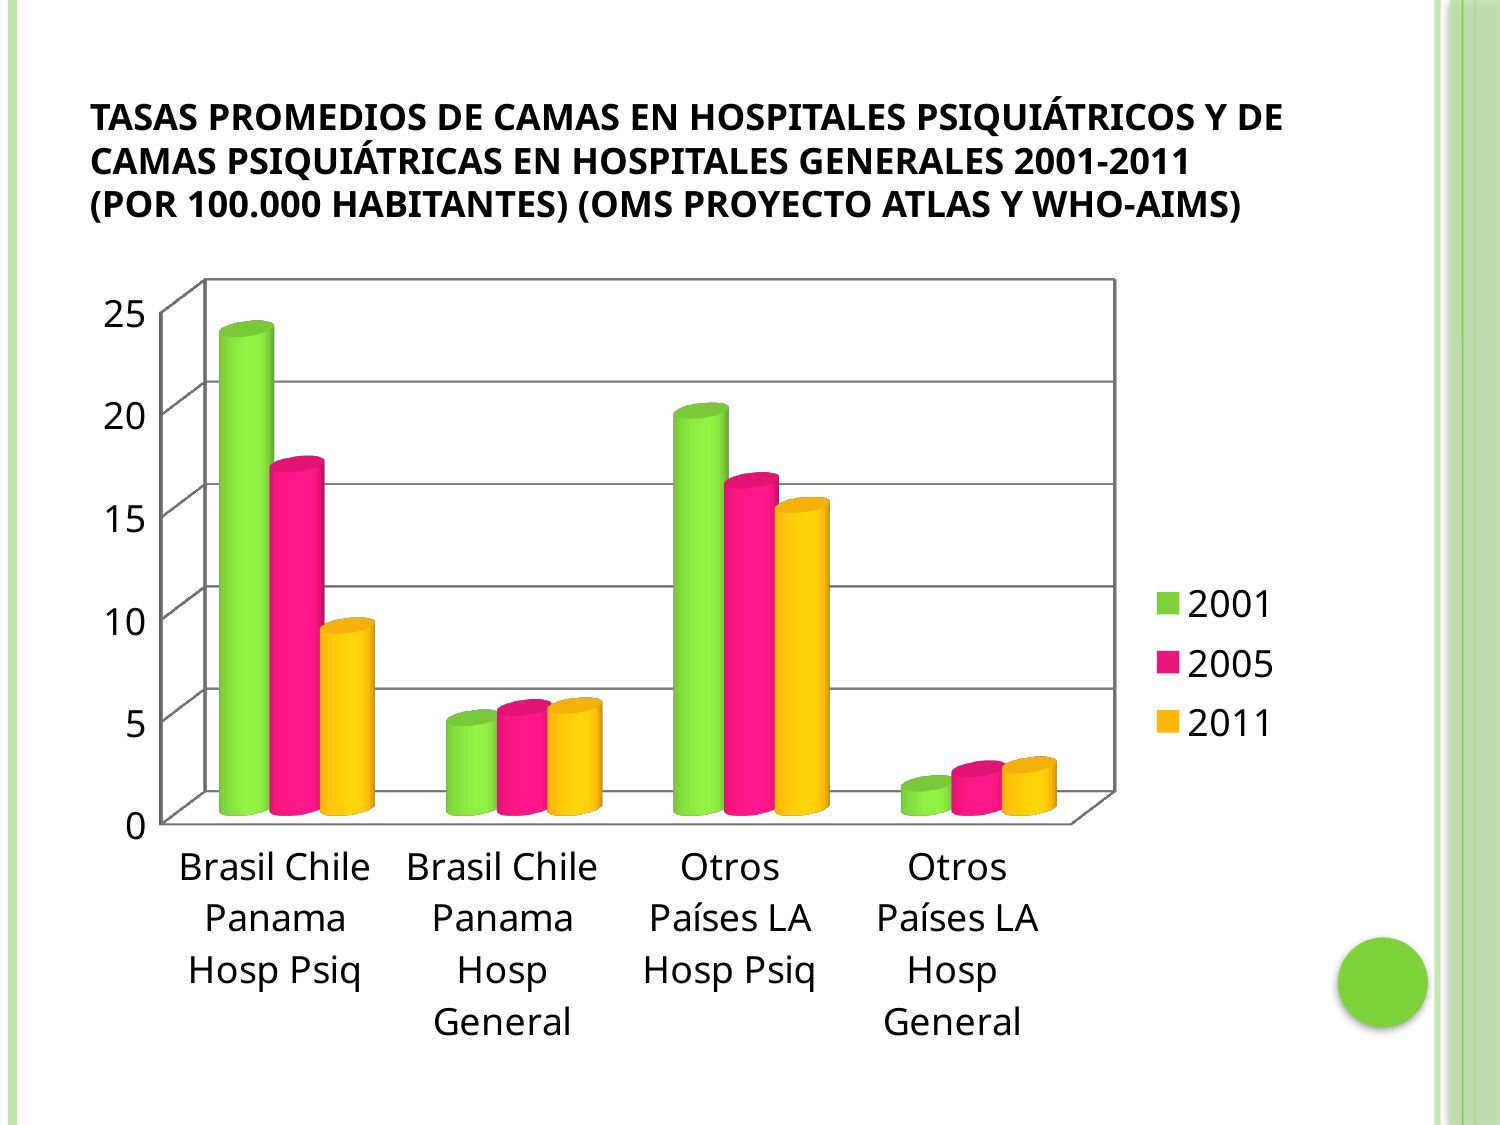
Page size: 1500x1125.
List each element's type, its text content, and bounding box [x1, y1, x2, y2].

chart [74, 261, 1301, 1063]
title Tasas promedios de camas en hospitales psiquiátricos y de camas psiquiátricas en hospitales generales 2001-2011 (por 100.000 habitantes) (OMS proyecto atlas y WHO-AIMS) [75, 45, 1300, 233]
